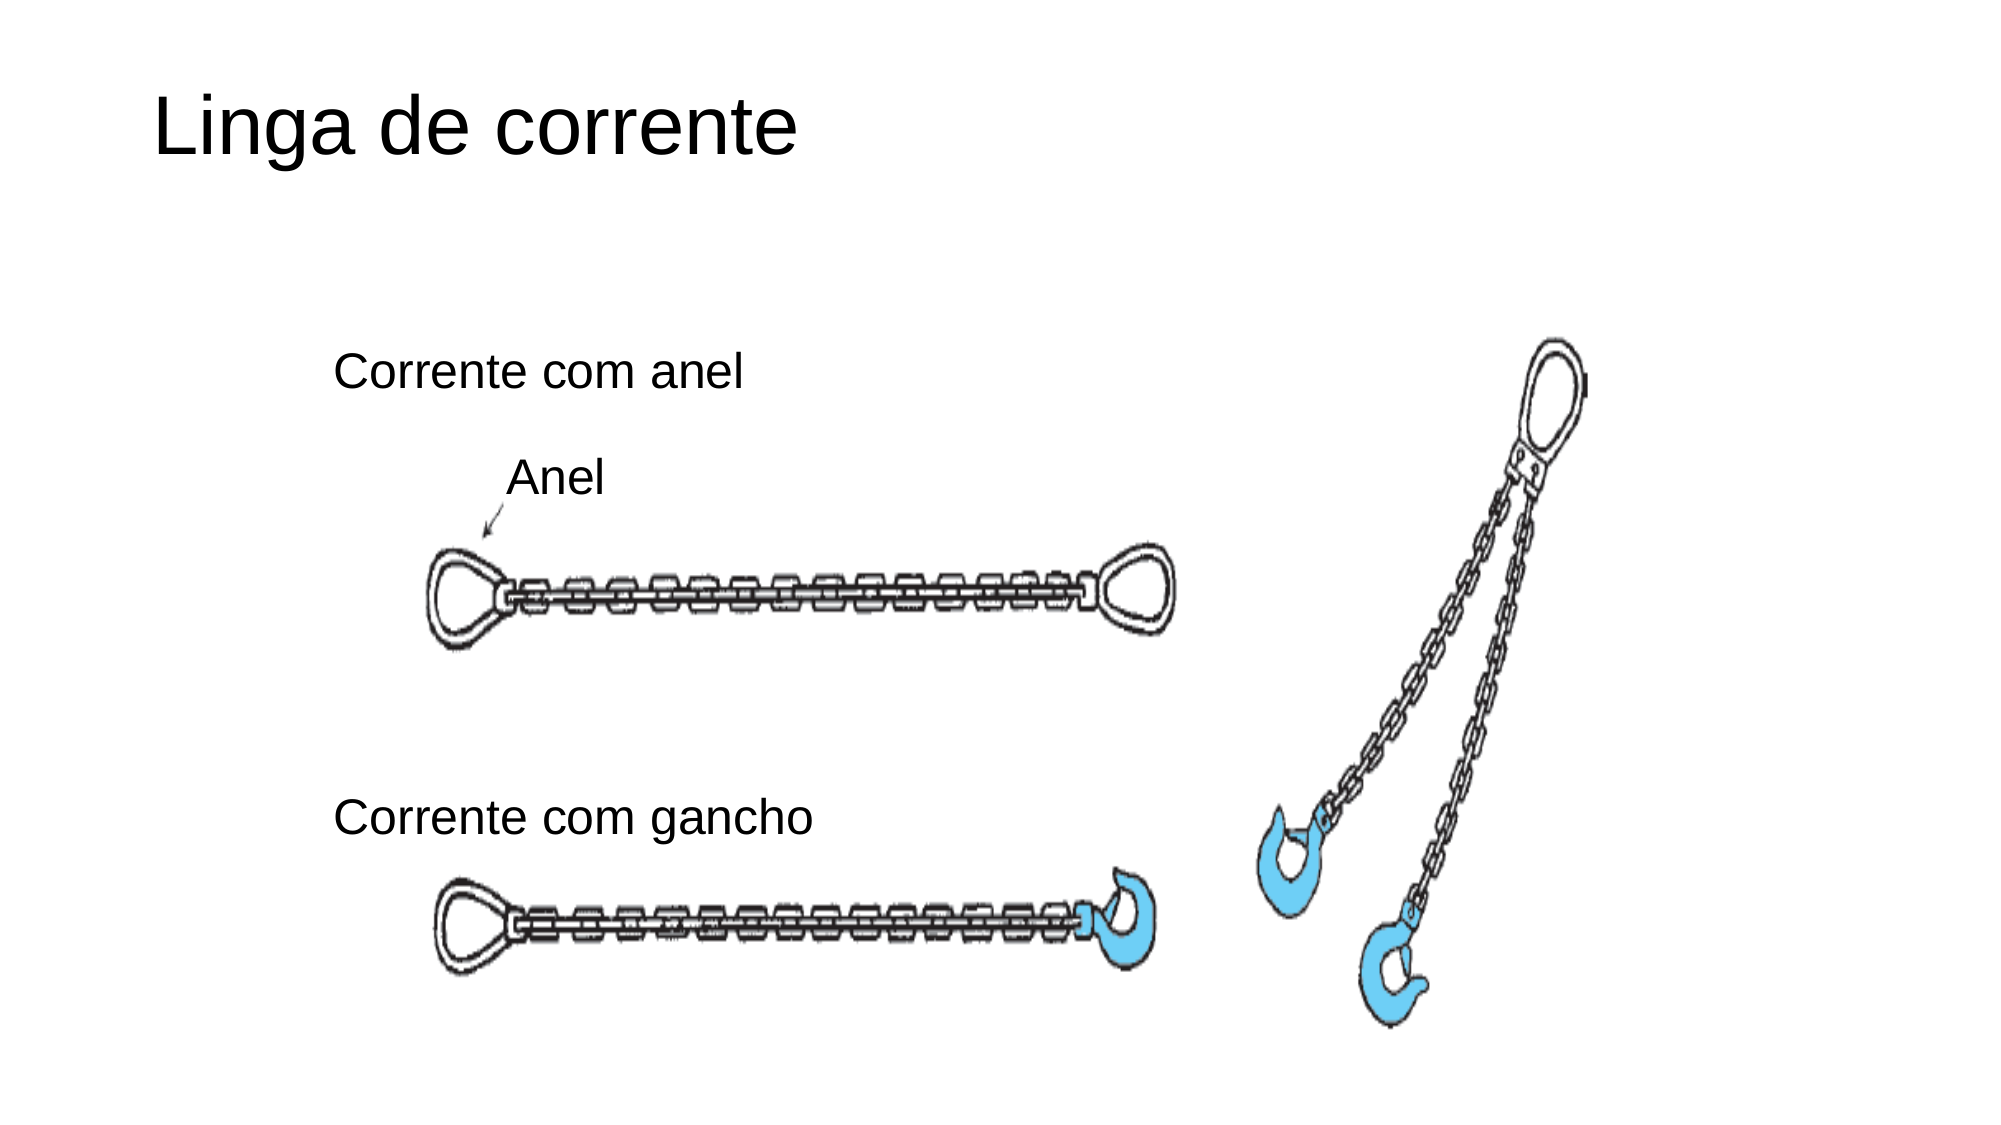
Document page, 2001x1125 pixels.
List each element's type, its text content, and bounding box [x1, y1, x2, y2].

text_box Corrente com anel [318, 331, 380, 406]
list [380, 308, 1620, 1043]
text_box Corrente com gancho [318, 776, 380, 852]
title Linga de corrente [137, 59, 1863, 196]
